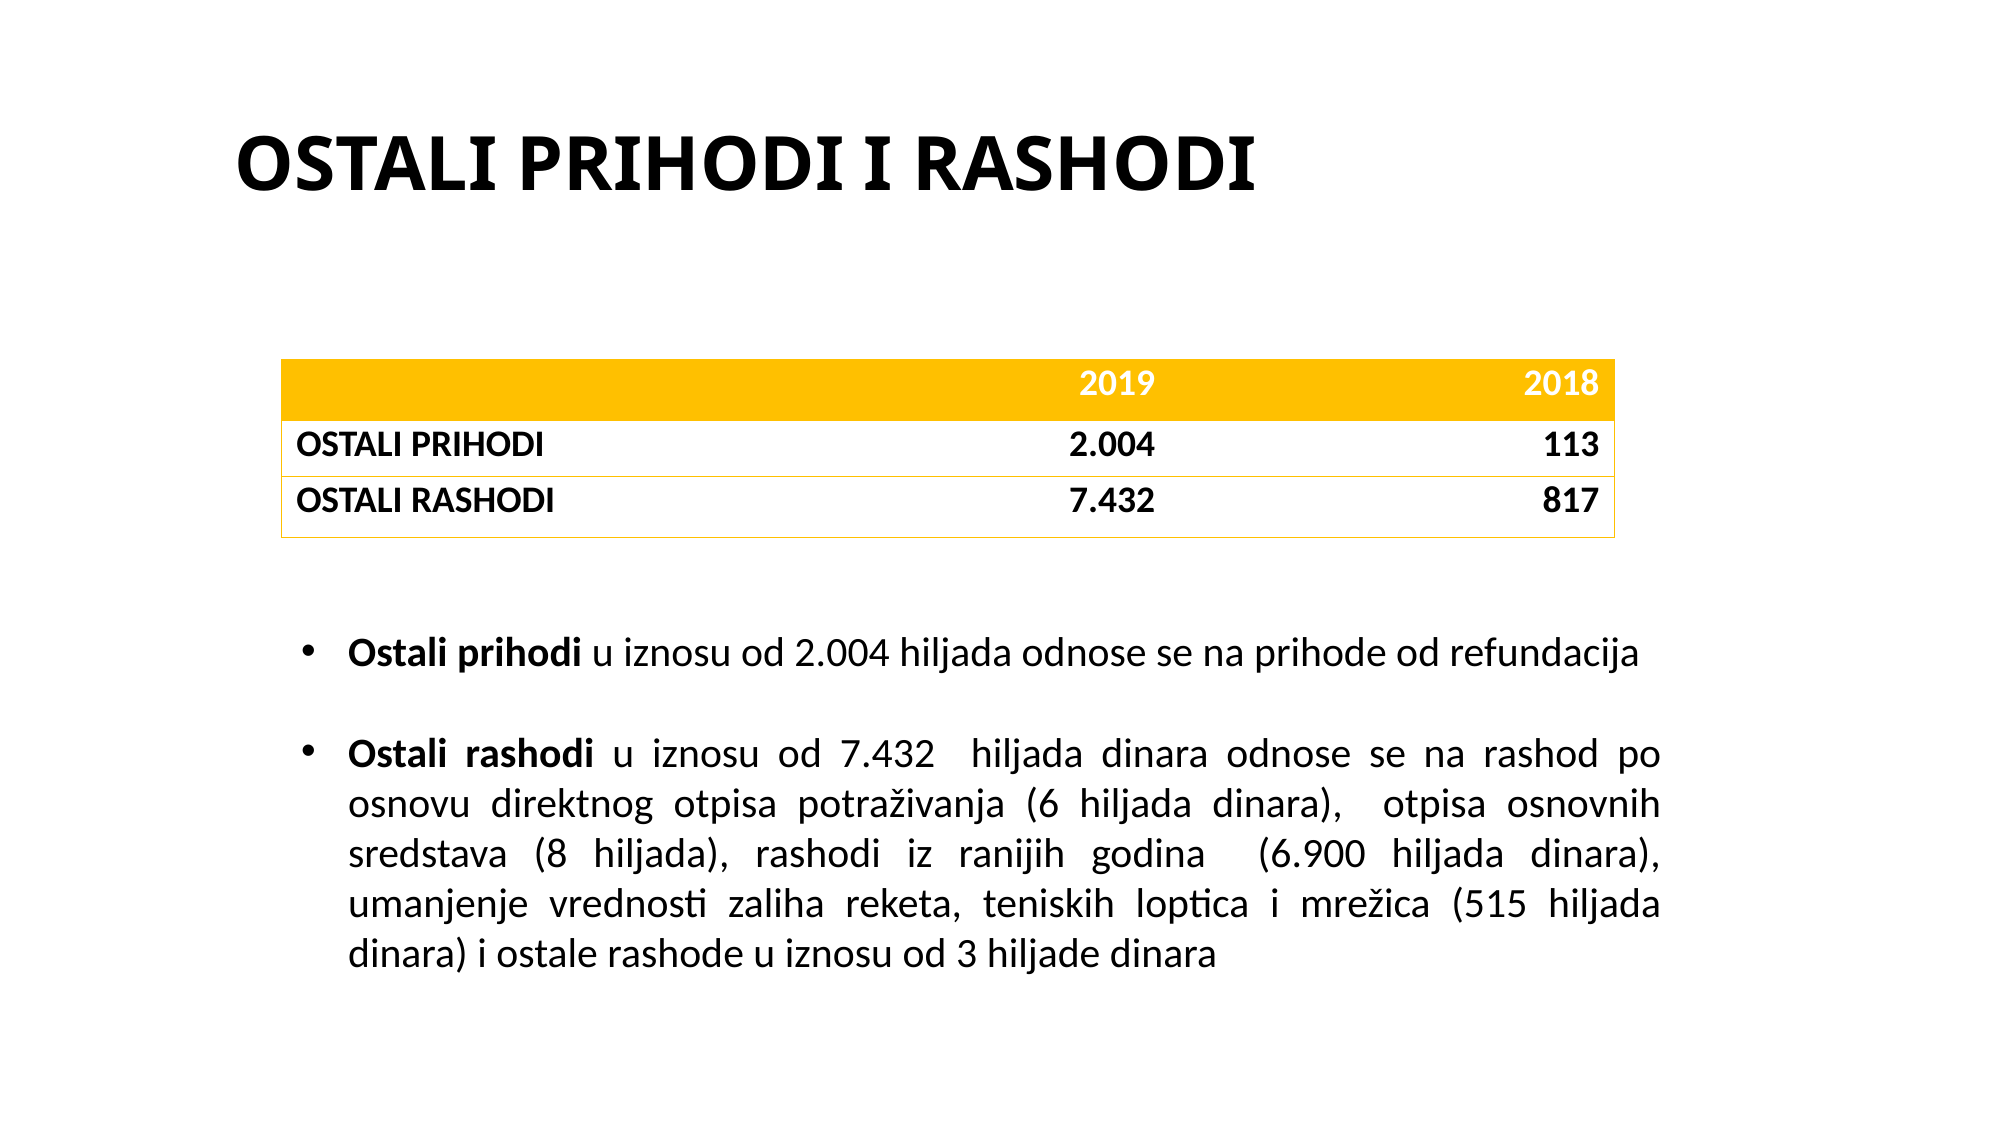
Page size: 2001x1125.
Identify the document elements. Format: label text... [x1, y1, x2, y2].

table_header [282, 360, 726, 420]
table_header 2018 [1170, 360, 1614, 420]
table_cell 2.004 [726, 421, 1170, 476]
table_cell 817 [1170, 477, 1614, 537]
title OSTALI PRIHODI I RASHODI [219, 57, 1945, 276]
table_header 2019 [726, 360, 1170, 420]
table_cell 113 [1170, 421, 1614, 476]
table_cell OSTALI PRIHODI [282, 421, 726, 476]
text_box Ostali prihodi u iznosu od 2.004 hiljada odnose se na prihode od refundacija Ostali rashodi u iznosu od 7.432 hiljada dinara odnose se na rashod po osnovu direktnog otpisa potraživanja (6 hiljada dinara), otpisa osnovnih sredstava (8 hiljada), rashodi iz ranijih godina (6.900 hiljada dinara), umanjenje vrednosti zaliha reketa, teniskih loptica i mrežica (515 hiljada dinara) i ostale rashode u iznosu od 3 hiljade dinara [286, 617, 1677, 983]
table_cell OSTALI RASHODI [282, 477, 726, 537]
table_cell 7.432 [726, 477, 1170, 537]
